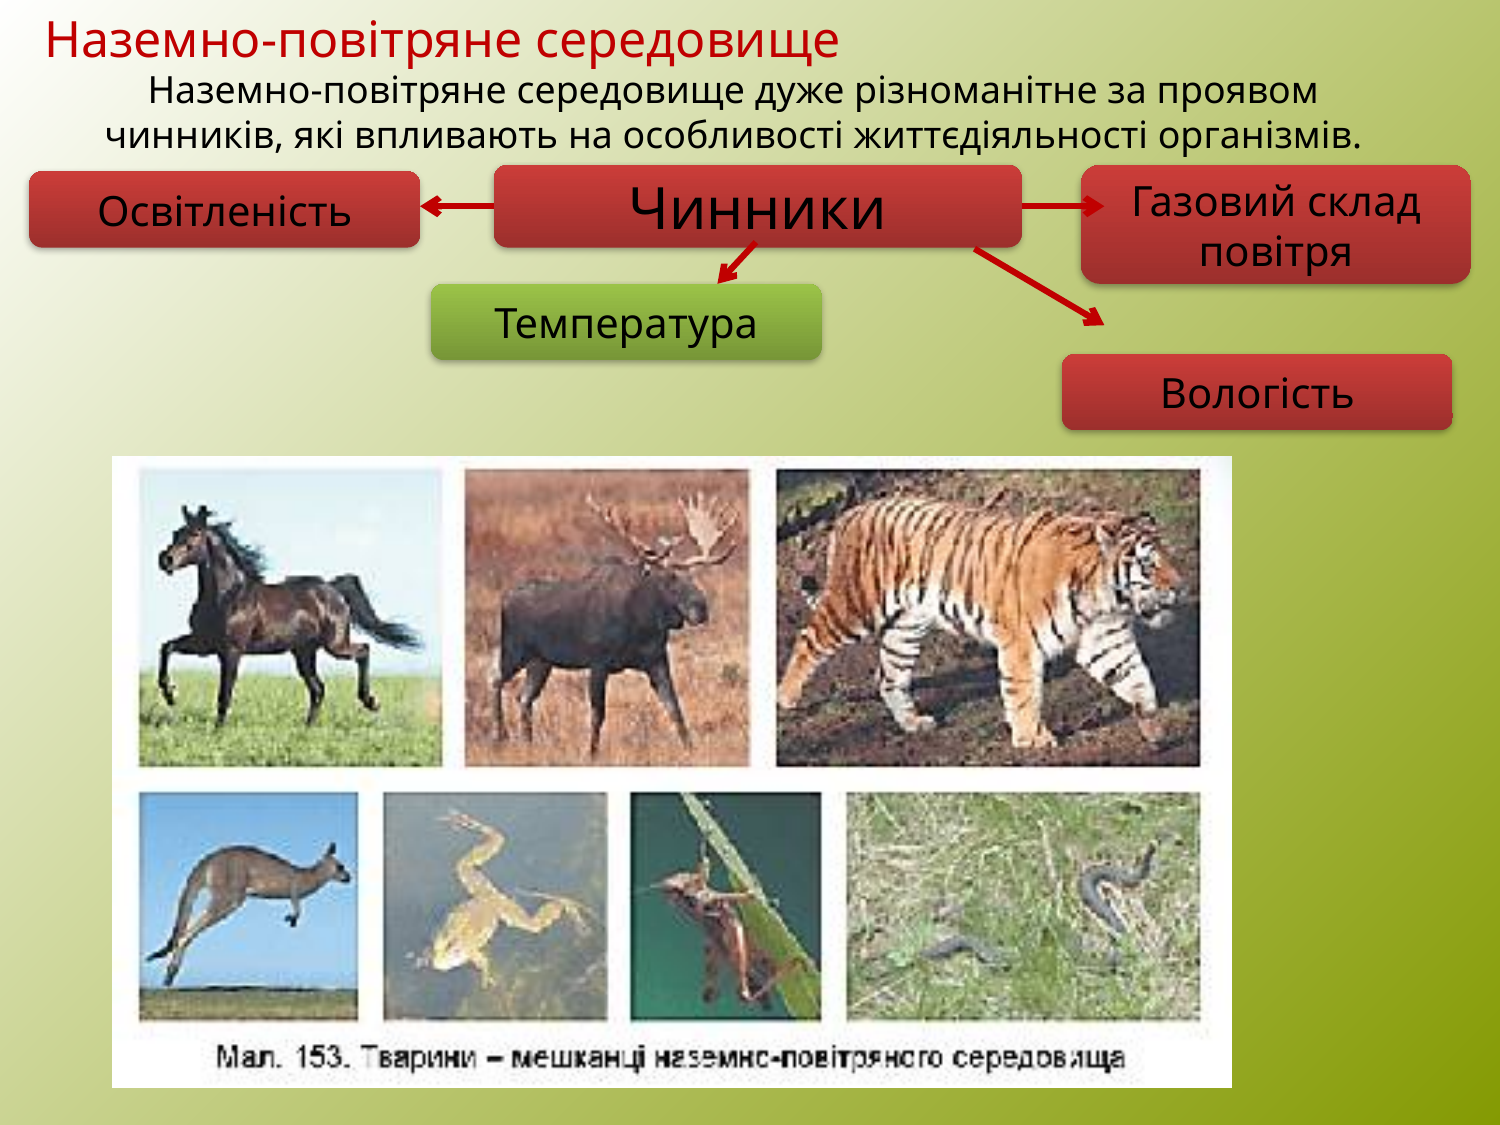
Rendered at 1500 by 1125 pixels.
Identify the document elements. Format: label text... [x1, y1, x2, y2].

text_box Наземно-повітряне середовище [29, 0, 1022, 75]
text_box Освітленість [29, 171, 421, 248]
text_box Чинники [493, 164, 1022, 248]
text_box Температура [430, 283, 822, 361]
text_box Газовий склад повітря [1080, 164, 1472, 284]
picture [111, 455, 1232, 1088]
text_box Наземно-повітряне середовище дуже різноманітне за проявом чинників, які впливають на особливості життєдіяльності організмів. [67, 58, 1400, 164]
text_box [717, 241, 757, 285]
text_box Вологість [1062, 354, 1453, 431]
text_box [974, 248, 1105, 326]
